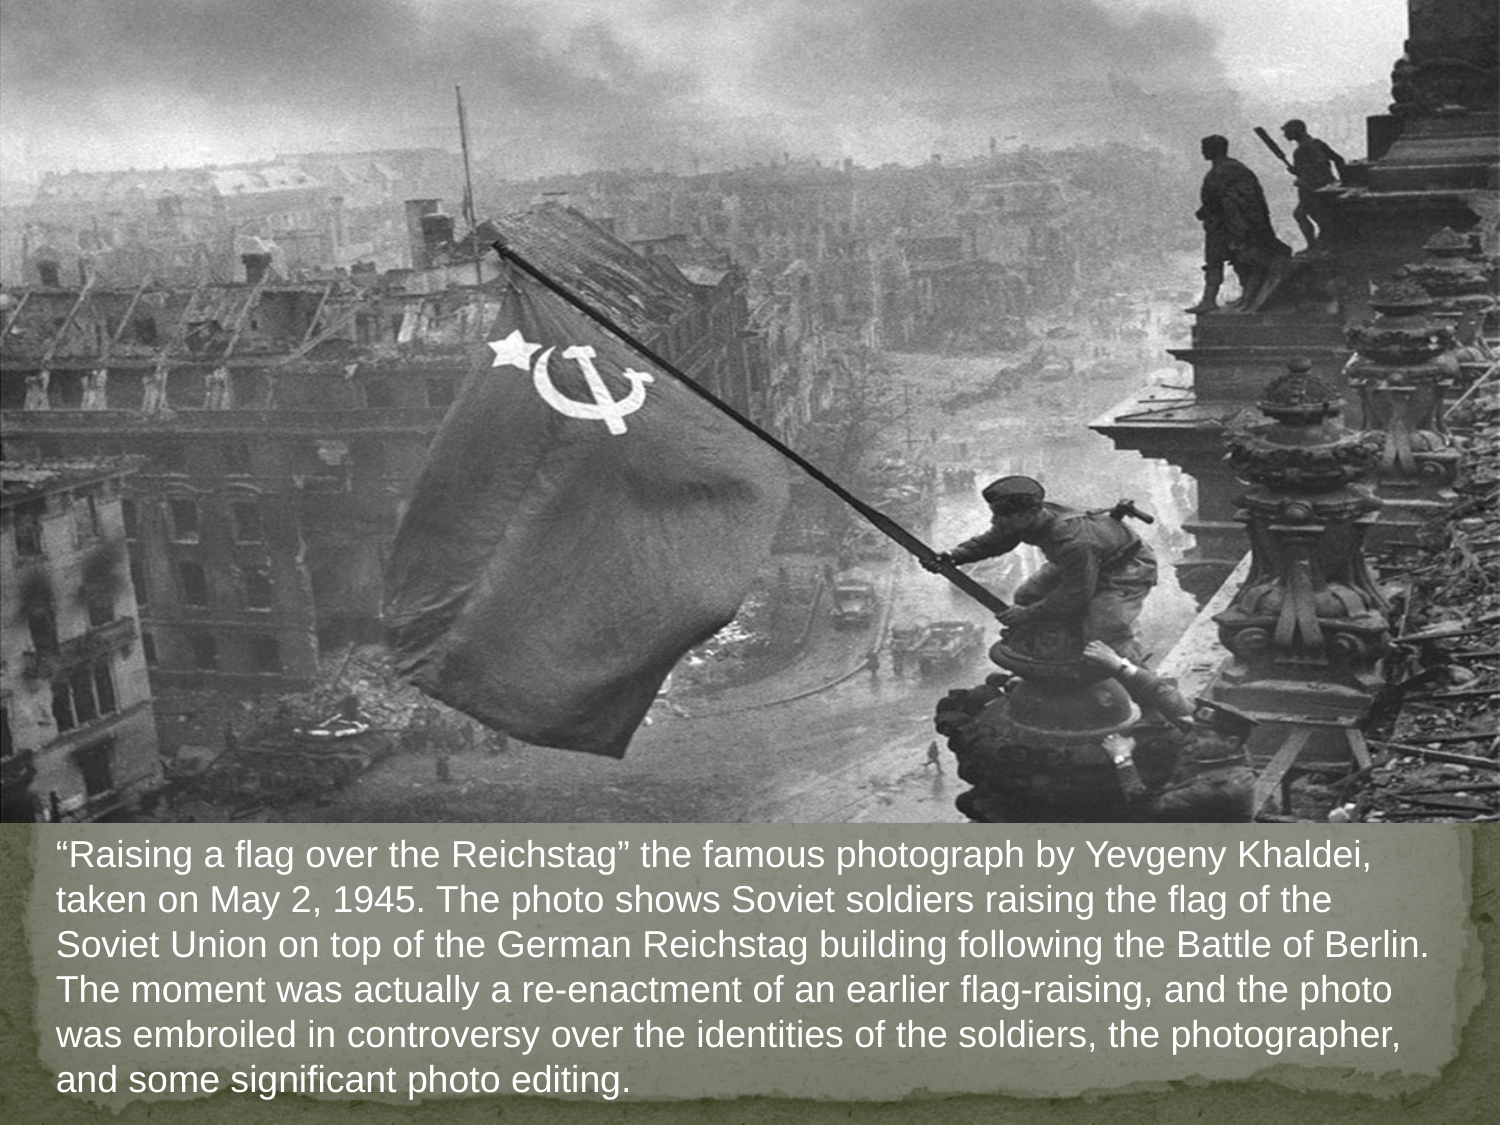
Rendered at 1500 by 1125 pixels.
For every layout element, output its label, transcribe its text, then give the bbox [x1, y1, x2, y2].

text_box “Raising a flag over the Reichstag” the famous photograph by Yevgeny Khaldei, taken on May 2, 1945. The photo shows Soviet soldiers raising the flag of the Soviet Union on top of the German Reichstag building following the Battle of Berlin. The moment was actually a re-enactment of an earlier flag-raising, and the photo was embroiled in controversy over the identities of the soldiers, the photographer, and some significant photo editing. [41, 832, 1459, 1108]
picture [0, 0, 1500, 823]
